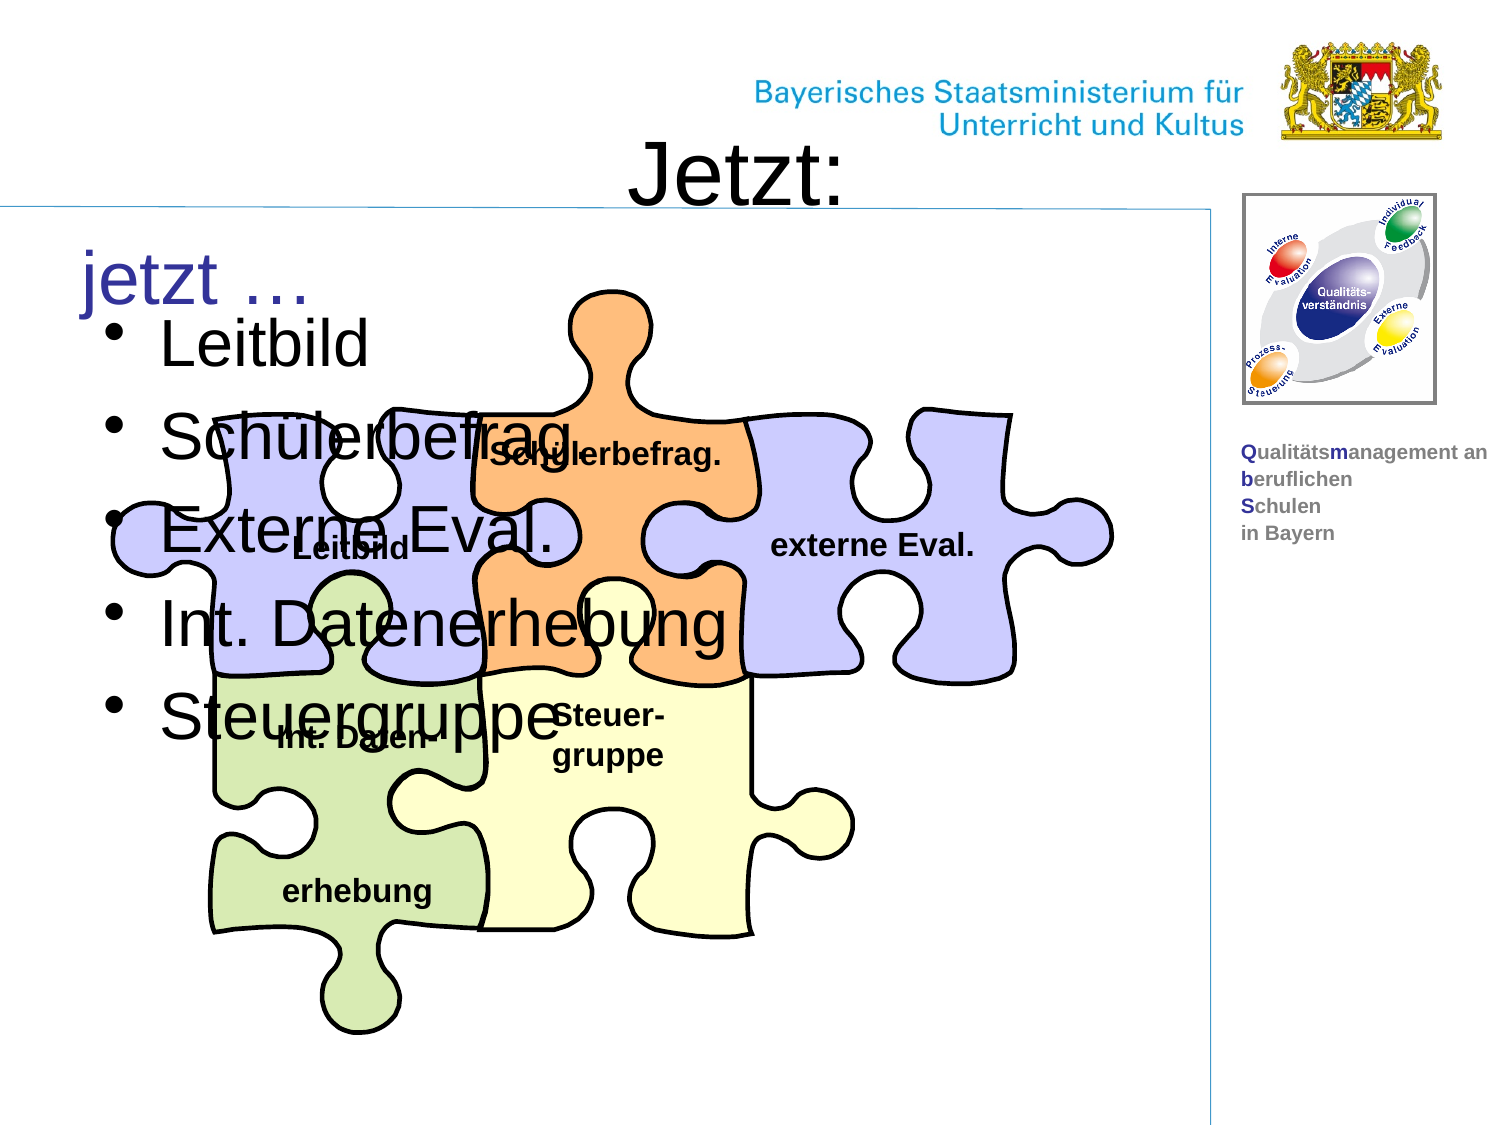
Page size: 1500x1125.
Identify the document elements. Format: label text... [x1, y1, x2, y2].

picture [348, 4, 1479, 167]
picture [1246, 196, 1433, 401]
text_box jetzt … [0, 221, 411, 327]
list Leitbild Schülerbefrag. Externe Eval. Int. Datenerhebung Steuergruppe [1111, 299, 1397, 1014]
title Jetzt: [103, 59, 1397, 278]
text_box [112, 290, 1111, 1032]
list Leitbild Schülerbefrag. Externe Eval. Int. Datenerhebung Steuergruppe [103, 299, 112, 1014]
